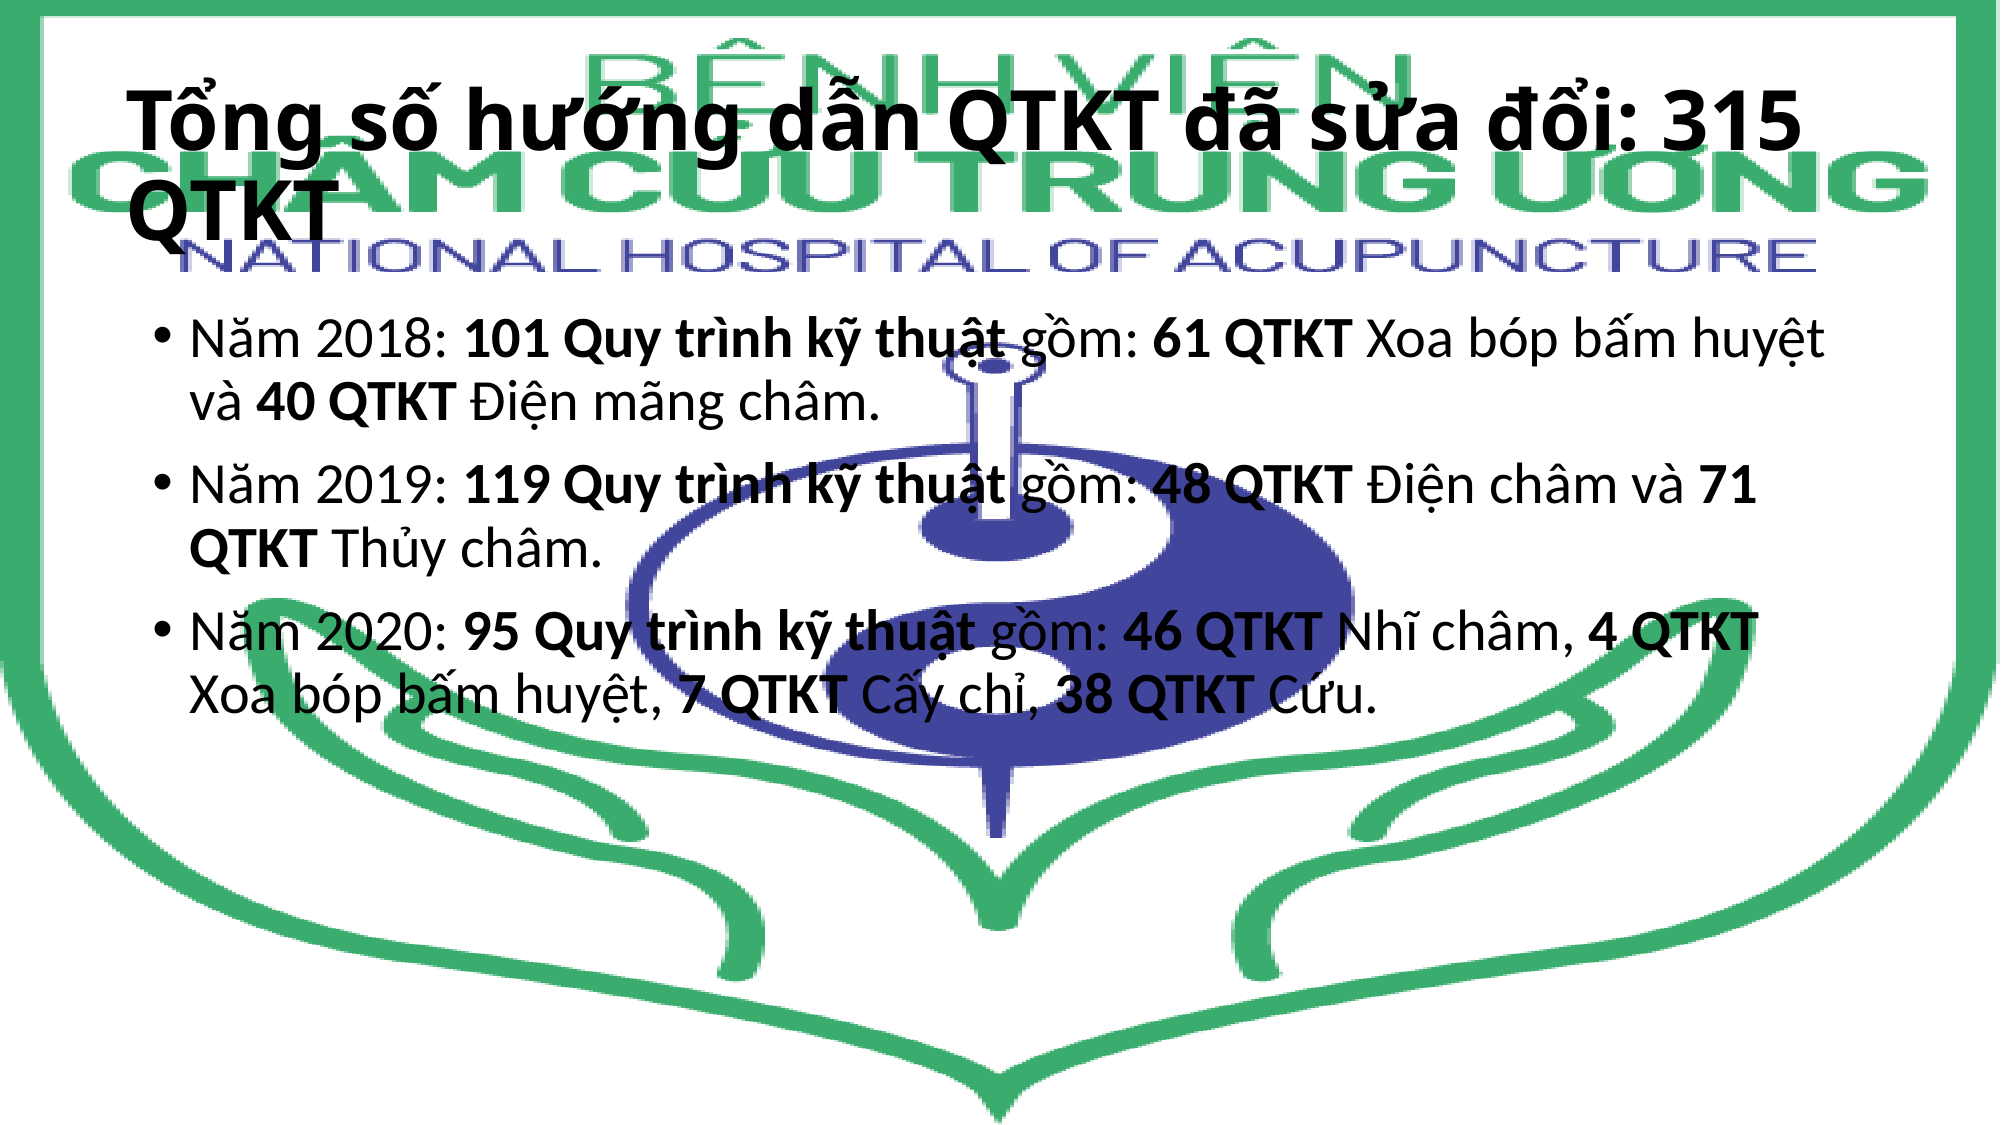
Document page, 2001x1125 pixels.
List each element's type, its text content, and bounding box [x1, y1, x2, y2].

title Tổng số hướng dẫn QTKT đã sửa đổi: 315 QTKT [110, 59, 1919, 278]
list Năm 2018: 101 Quy trình kỹ thuật gồm: 61 QTKT Xoa bóp bấm huyệt và 40 QTKT Điện mãng châm. Năm 2019: 119 Quy trình kỹ thuật gồm: 48 QTKT Điện châm và 71 QTKT Thủy châm. Năm 2020: 95 Quy trình kỹ thuật gồm: 46 QTKT Nhĩ châm, 4 QTKT Xoa bóp bấm huyệt, 7 QTKT Cấy chỉ, 38 QTKT Cứu. [137, 299, 1863, 1014]
